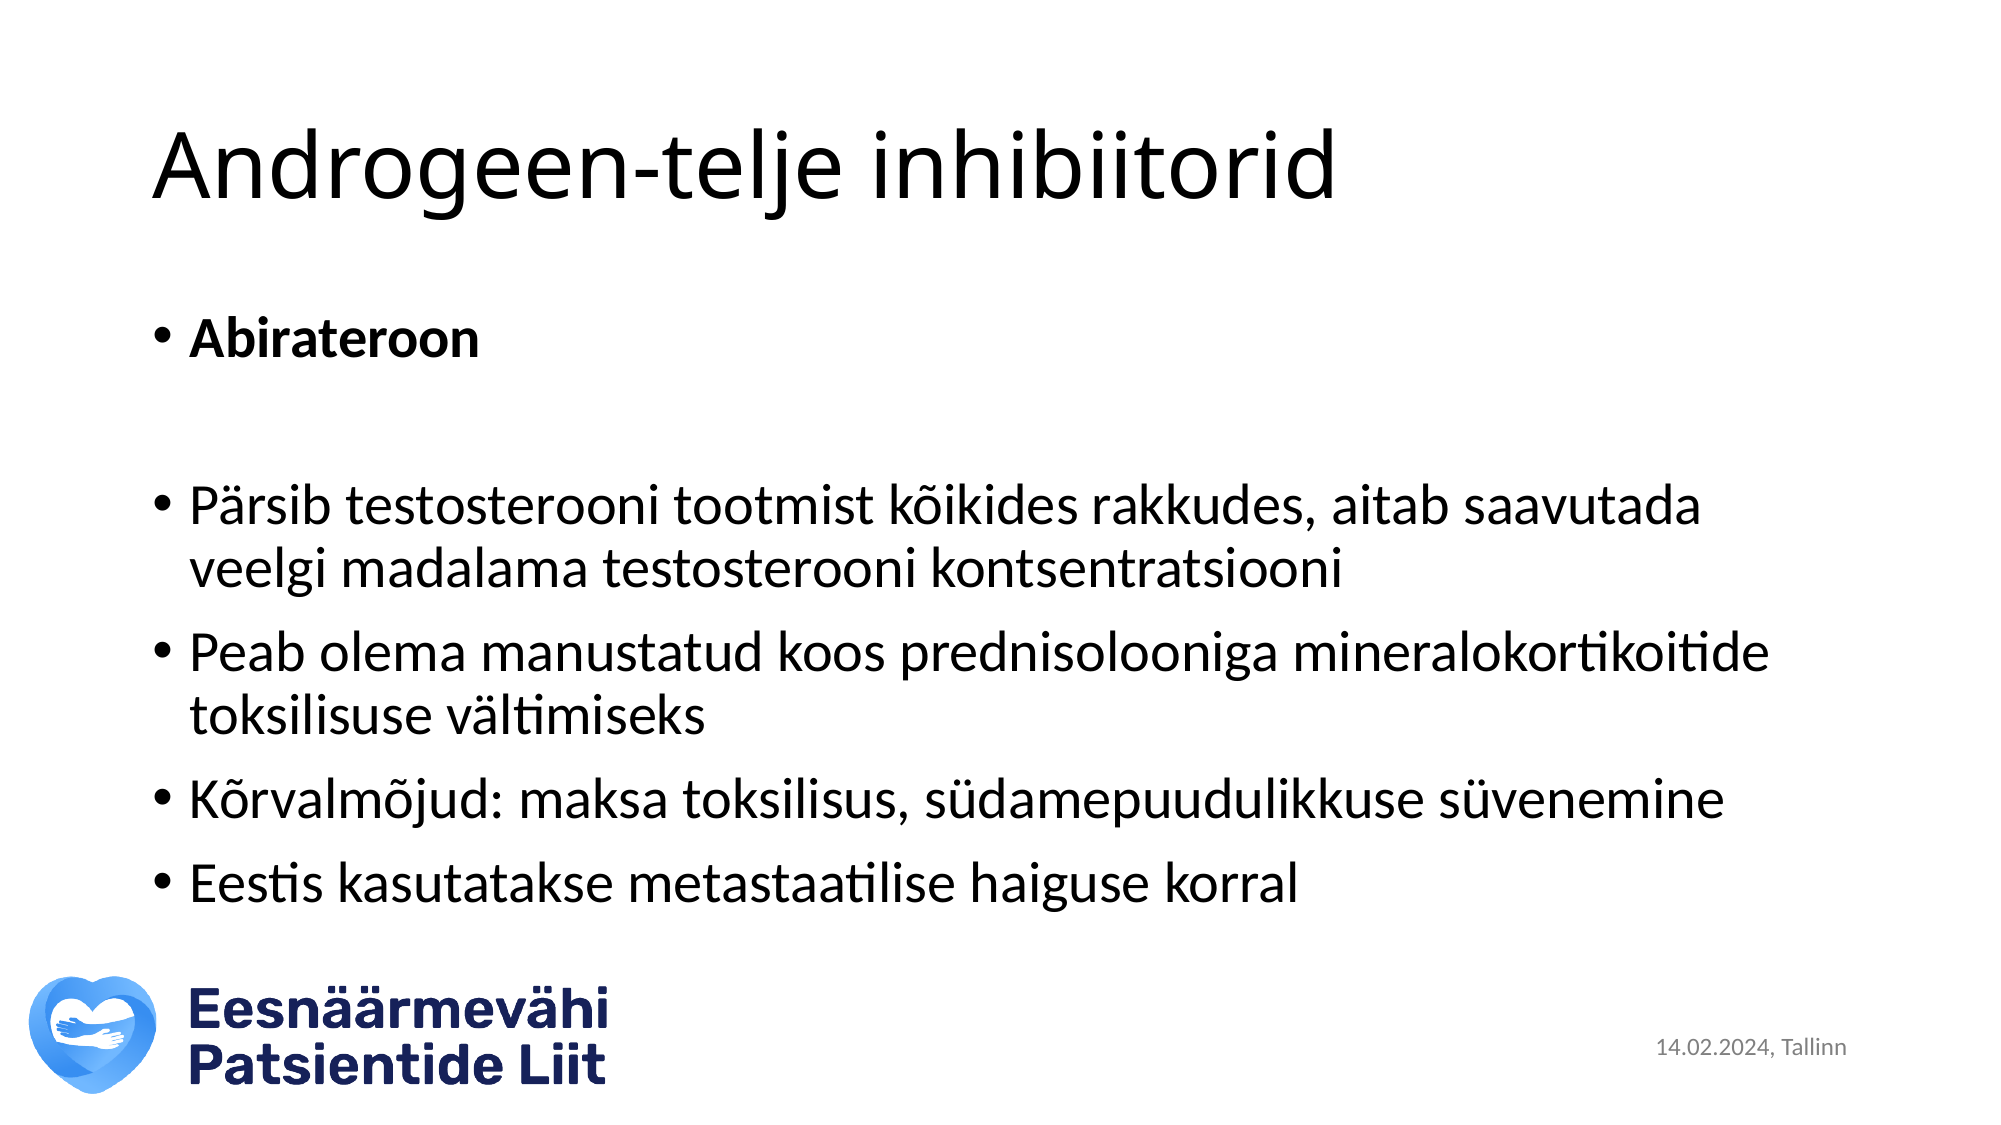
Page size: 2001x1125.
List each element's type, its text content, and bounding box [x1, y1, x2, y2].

list Abirateroon Pärsib testosterooni tootmist kõikides rakkudes, aitab saavutada veelgi madalama testosterooni kontsentratsiooni Peab olema manustatud koos prednisolooniga mineralokortikoitide toksilisuse vältimiseks Kõrvalmõjud: maksa toksilisus, südamepuudulikkuse süvenemine Eestis kasutatakse metastaatilise haiguse korral [137, 299, 1863, 1014]
text_box 14.02.2024, Tallinn [1524, 1023, 1863, 1068]
title Androgeen-telje inhibiitorid [137, 59, 1863, 278]
picture [28, 976, 607, 1094]
